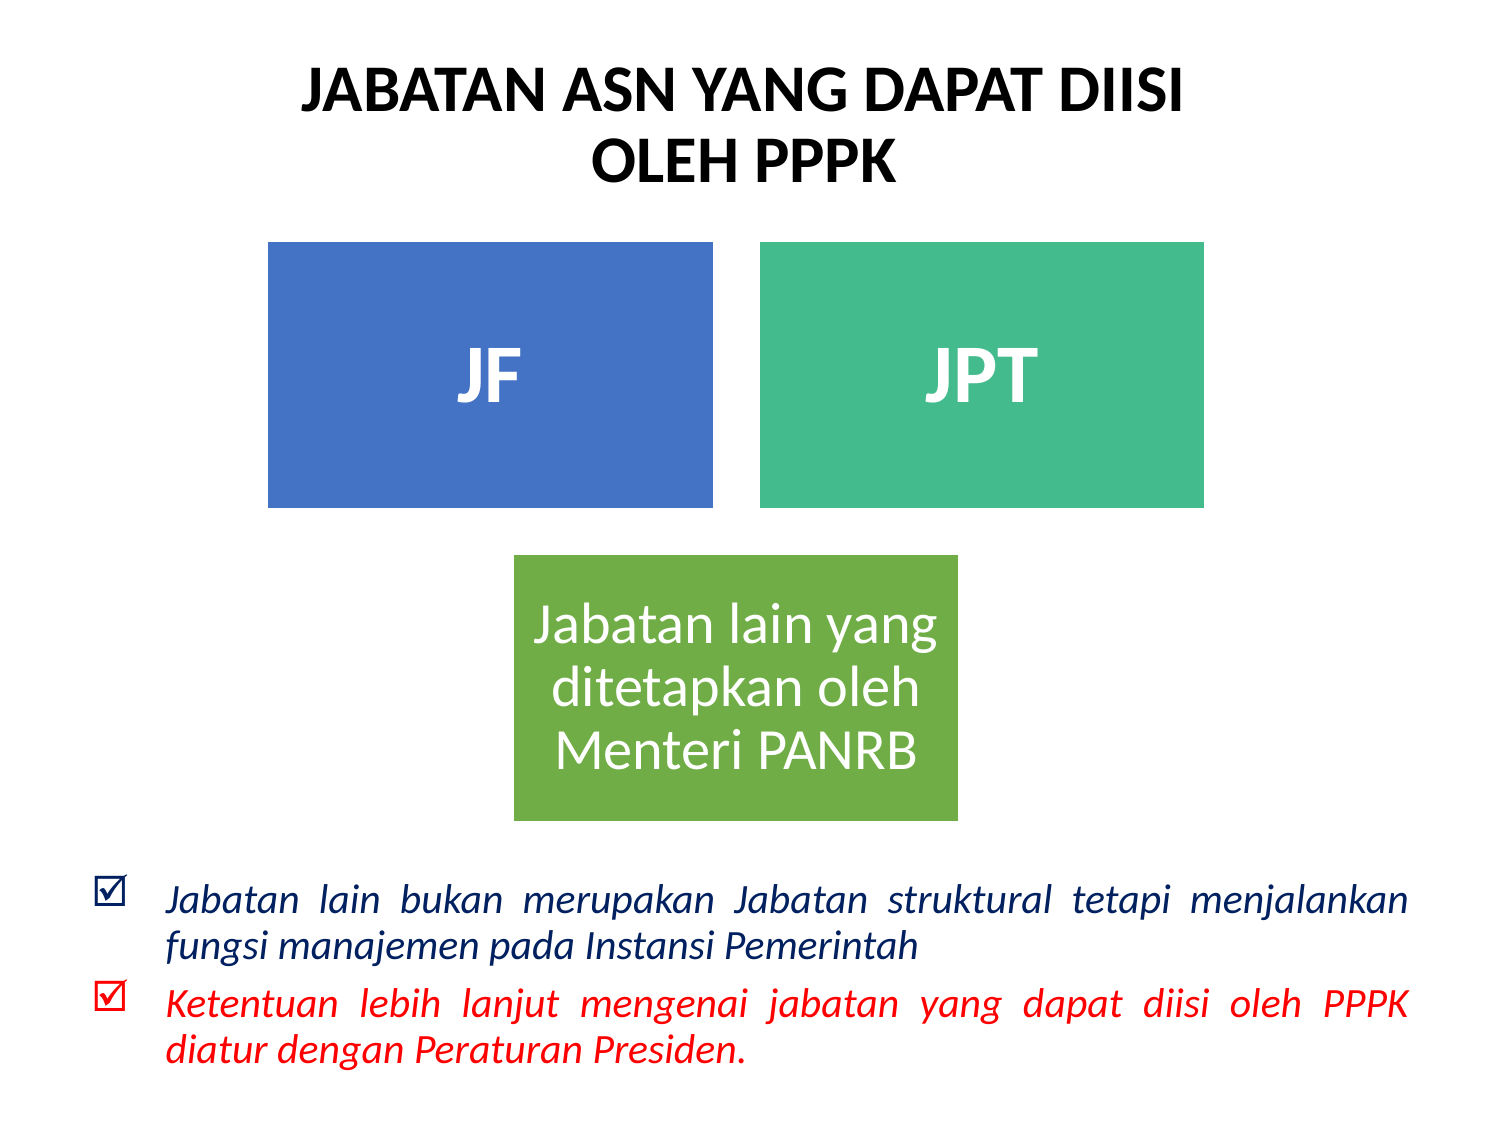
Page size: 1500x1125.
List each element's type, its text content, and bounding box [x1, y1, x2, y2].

title JABATAN ASN YANG DAPAT DIISI OLEH PPPK [76, 42, 1427, 209]
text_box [249, 240, 1223, 823]
text_box Jabatan lain bukan merupakan Jabatan struktural tetapi menjalankan fungsi manajemen pada Instansi Pemerintah Ketentuan lebih lanjut mengenai jabatan yang dapat diisi oleh PPPK diatur dengan Peraturan Presiden. [76, 868, 1425, 1080]
